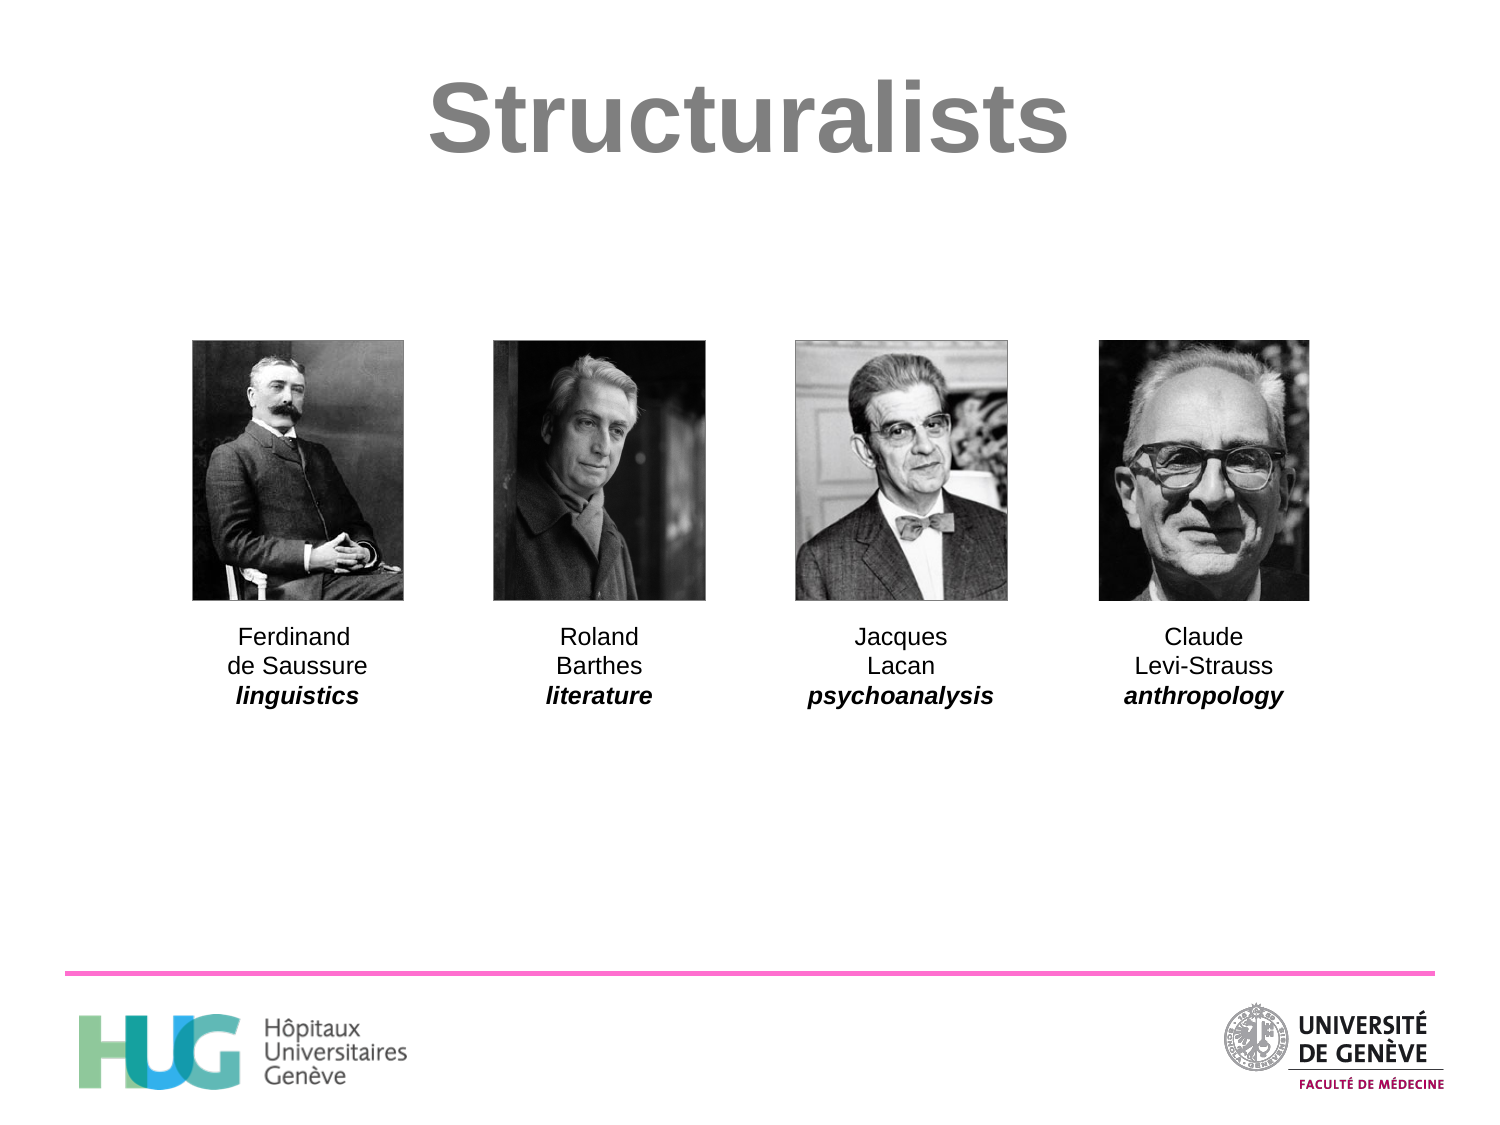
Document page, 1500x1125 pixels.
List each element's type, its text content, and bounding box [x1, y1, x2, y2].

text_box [1098, 340, 1310, 719]
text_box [795, 340, 1008, 719]
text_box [493, 340, 706, 719]
title Structuralists [409, 45, 1091, 248]
picture [79, 1014, 407, 1090]
picture [1215, 989, 1460, 1106]
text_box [192, 340, 404, 719]
